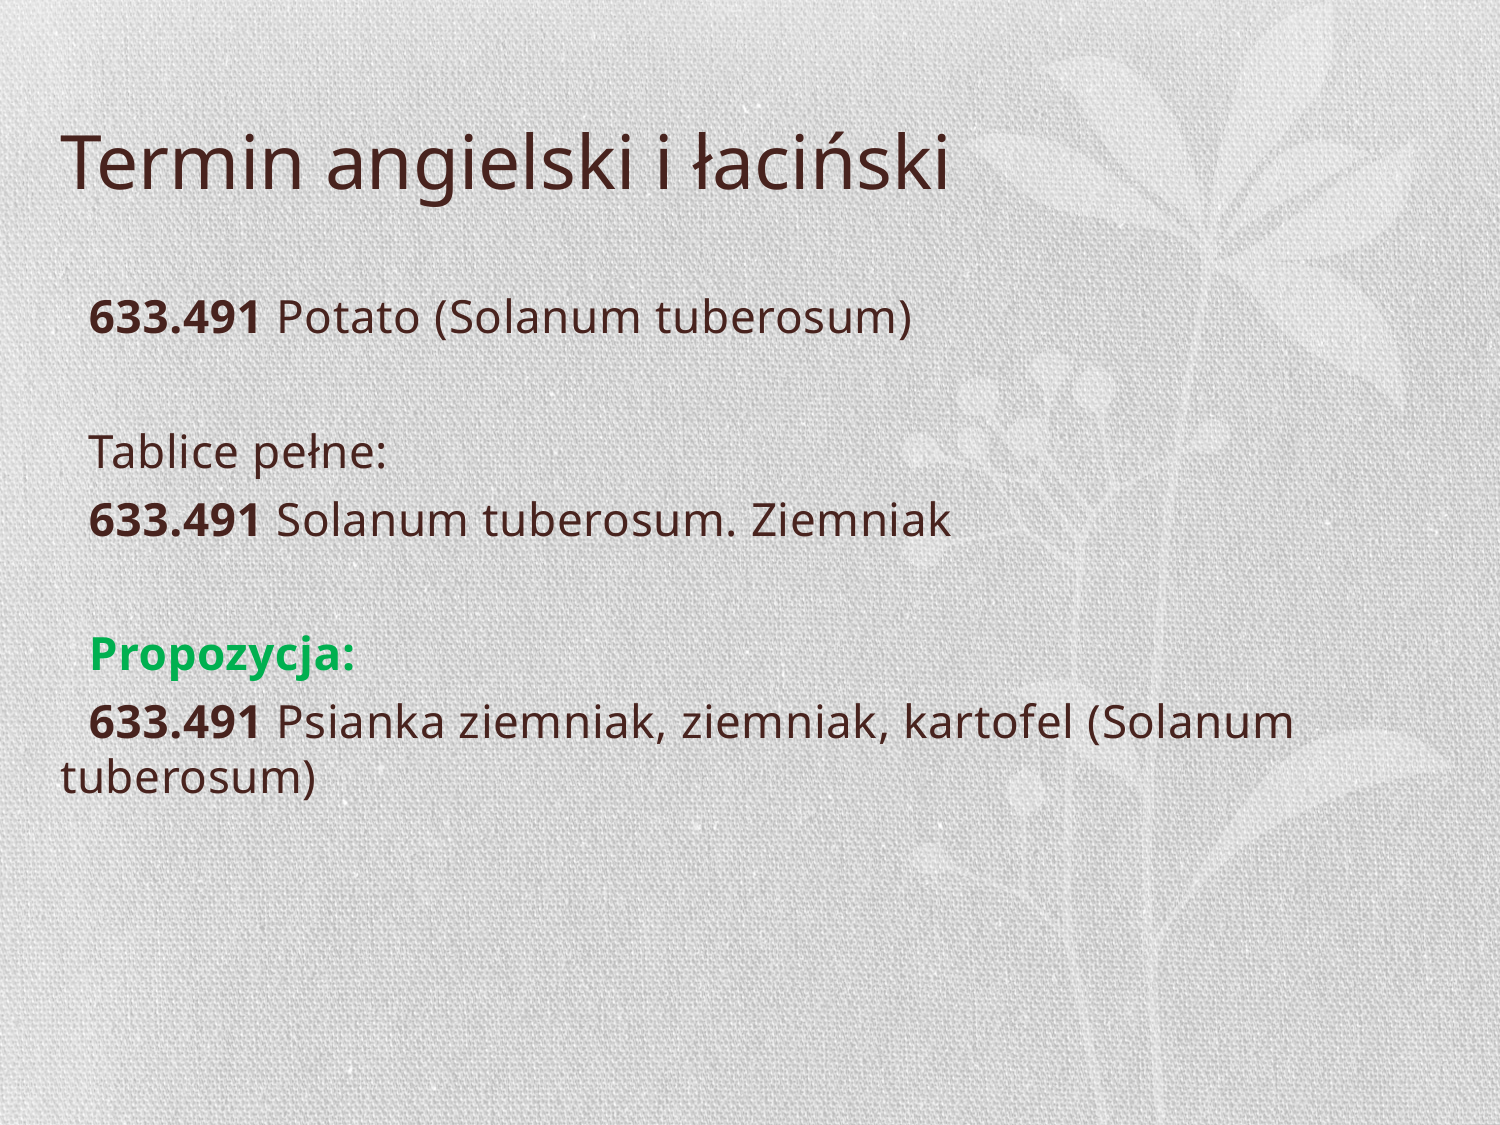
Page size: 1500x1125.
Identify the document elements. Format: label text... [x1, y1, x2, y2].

title Termin angielski i łaciński [45, 37, 1455, 213]
list 633.491 Potato (Solanum tuberosum) Tablice pełne: 633.491 Solanum tuberosum. Ziemniak Propozycja: 633.491 Psianka ziemniak, ziemniak, kartofel (Solanum tuberosum) [45, 213, 1455, 1023]
